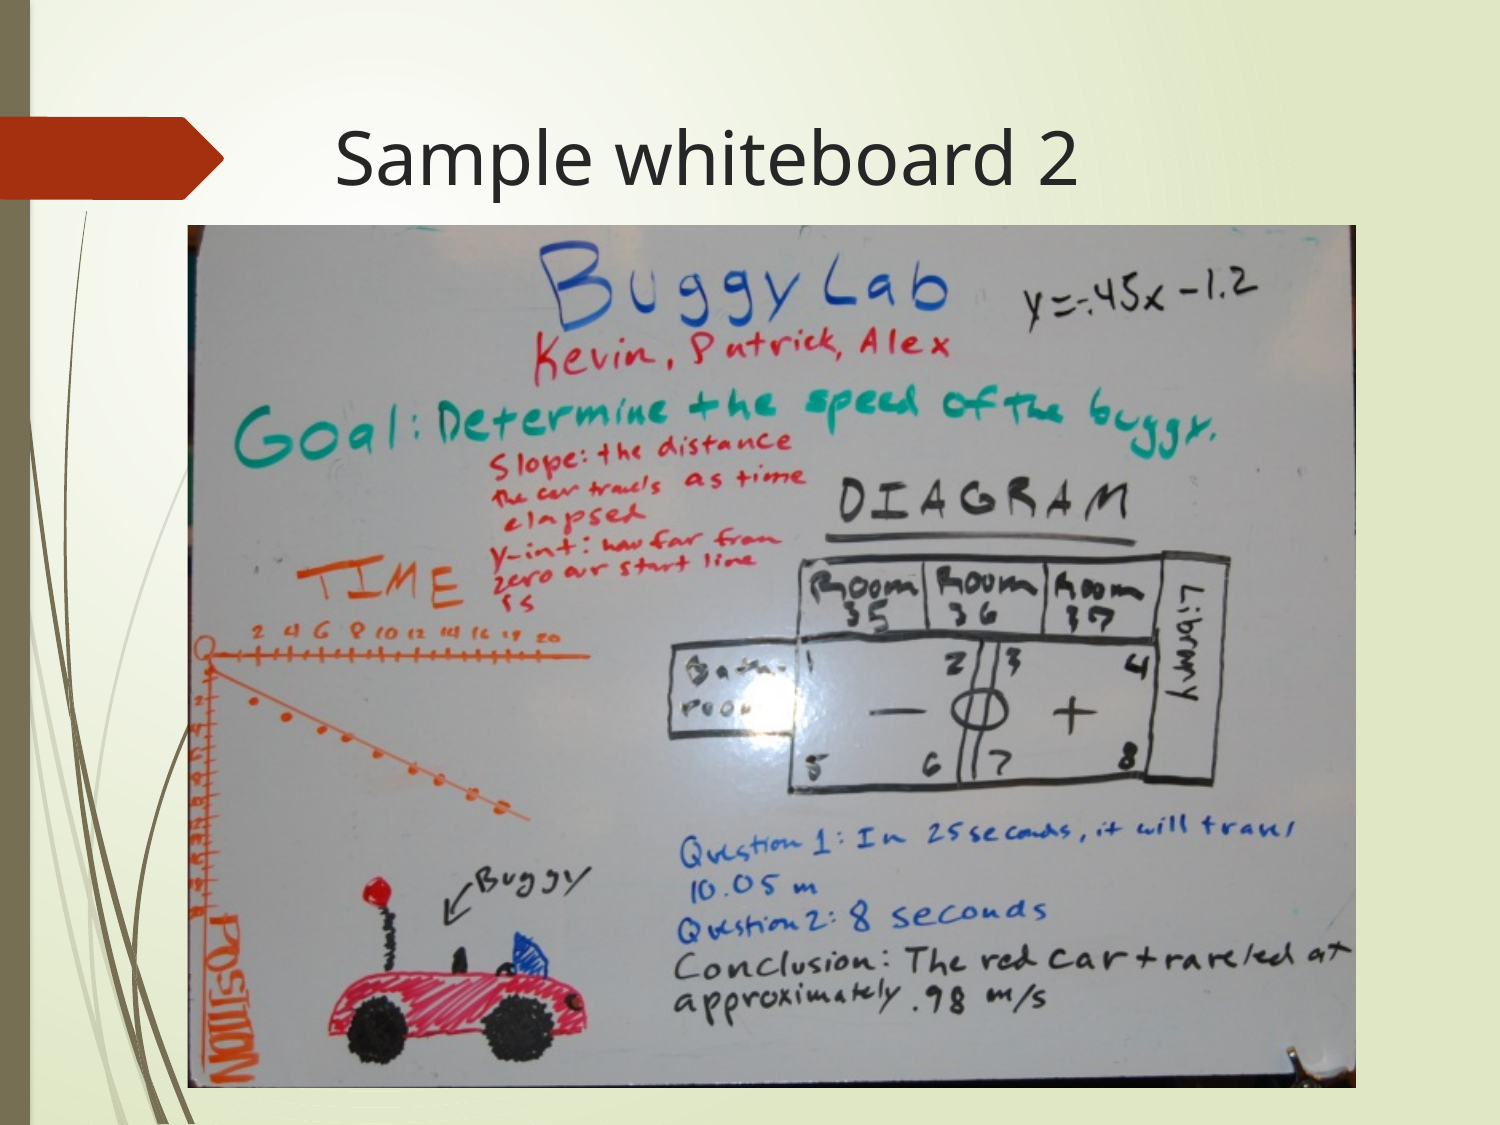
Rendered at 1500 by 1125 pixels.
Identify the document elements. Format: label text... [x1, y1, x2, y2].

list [187, 224, 1357, 1088]
title Sample whiteboard 2 [319, 102, 1400, 313]
